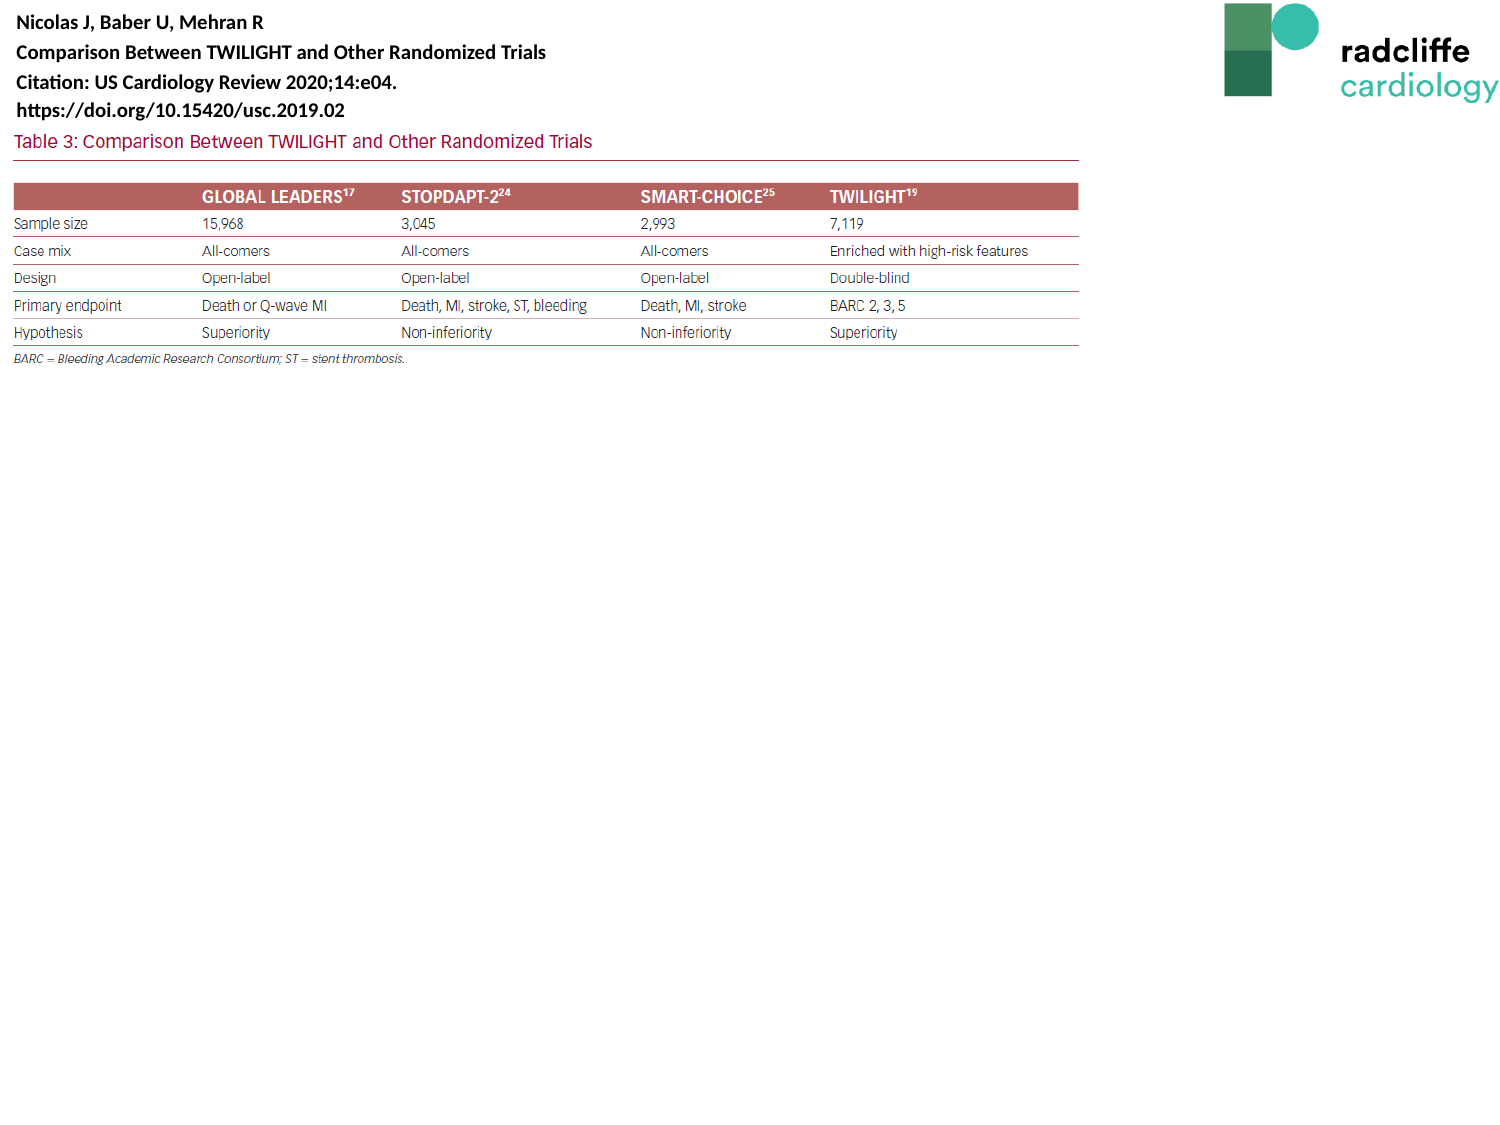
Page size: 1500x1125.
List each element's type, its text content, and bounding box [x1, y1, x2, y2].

text_box Comparison Between TWILIGHT and Other Randomized Trials [1, 31, 1224, 60]
text_box Citation: US Cardiology Review 2020;14:e04. [1, 60, 1224, 89]
picture [1, 124, 1096, 384]
text_box https://doi.org/10.15420/usc.2019.02 [1, 89, 1500, 129]
text_box Nicolas J, Baber U, Mehran R [1, 1, 939, 31]
picture [1224, 1, 1499, 104]
